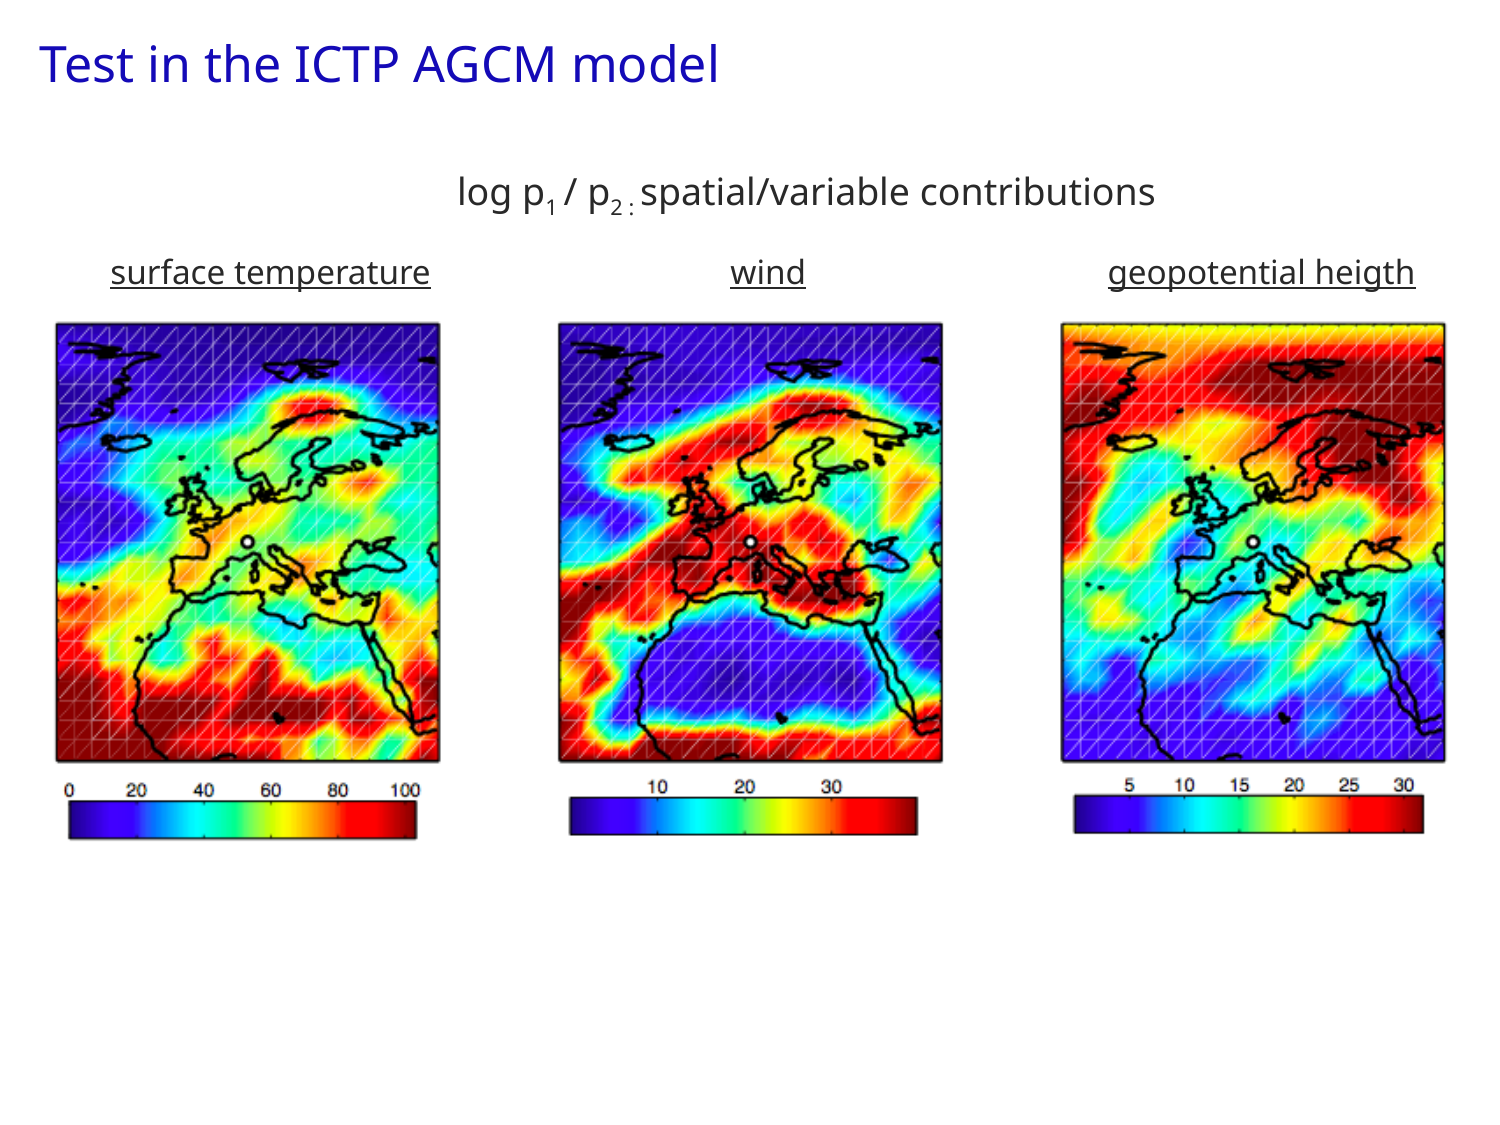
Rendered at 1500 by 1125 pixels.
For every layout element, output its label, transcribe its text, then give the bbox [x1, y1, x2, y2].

text_box surface temperature [95, 243, 447, 277]
text_box wind [715, 243, 821, 277]
text_box geopotential heigth [1092, 243, 1431, 277]
picture [0, 278, 1500, 858]
text_box log p1 / p2 : spatial/variable contributions [442, 160, 1172, 227]
title Test in the ICTP AGCM model [24, 12, 1463, 113]
